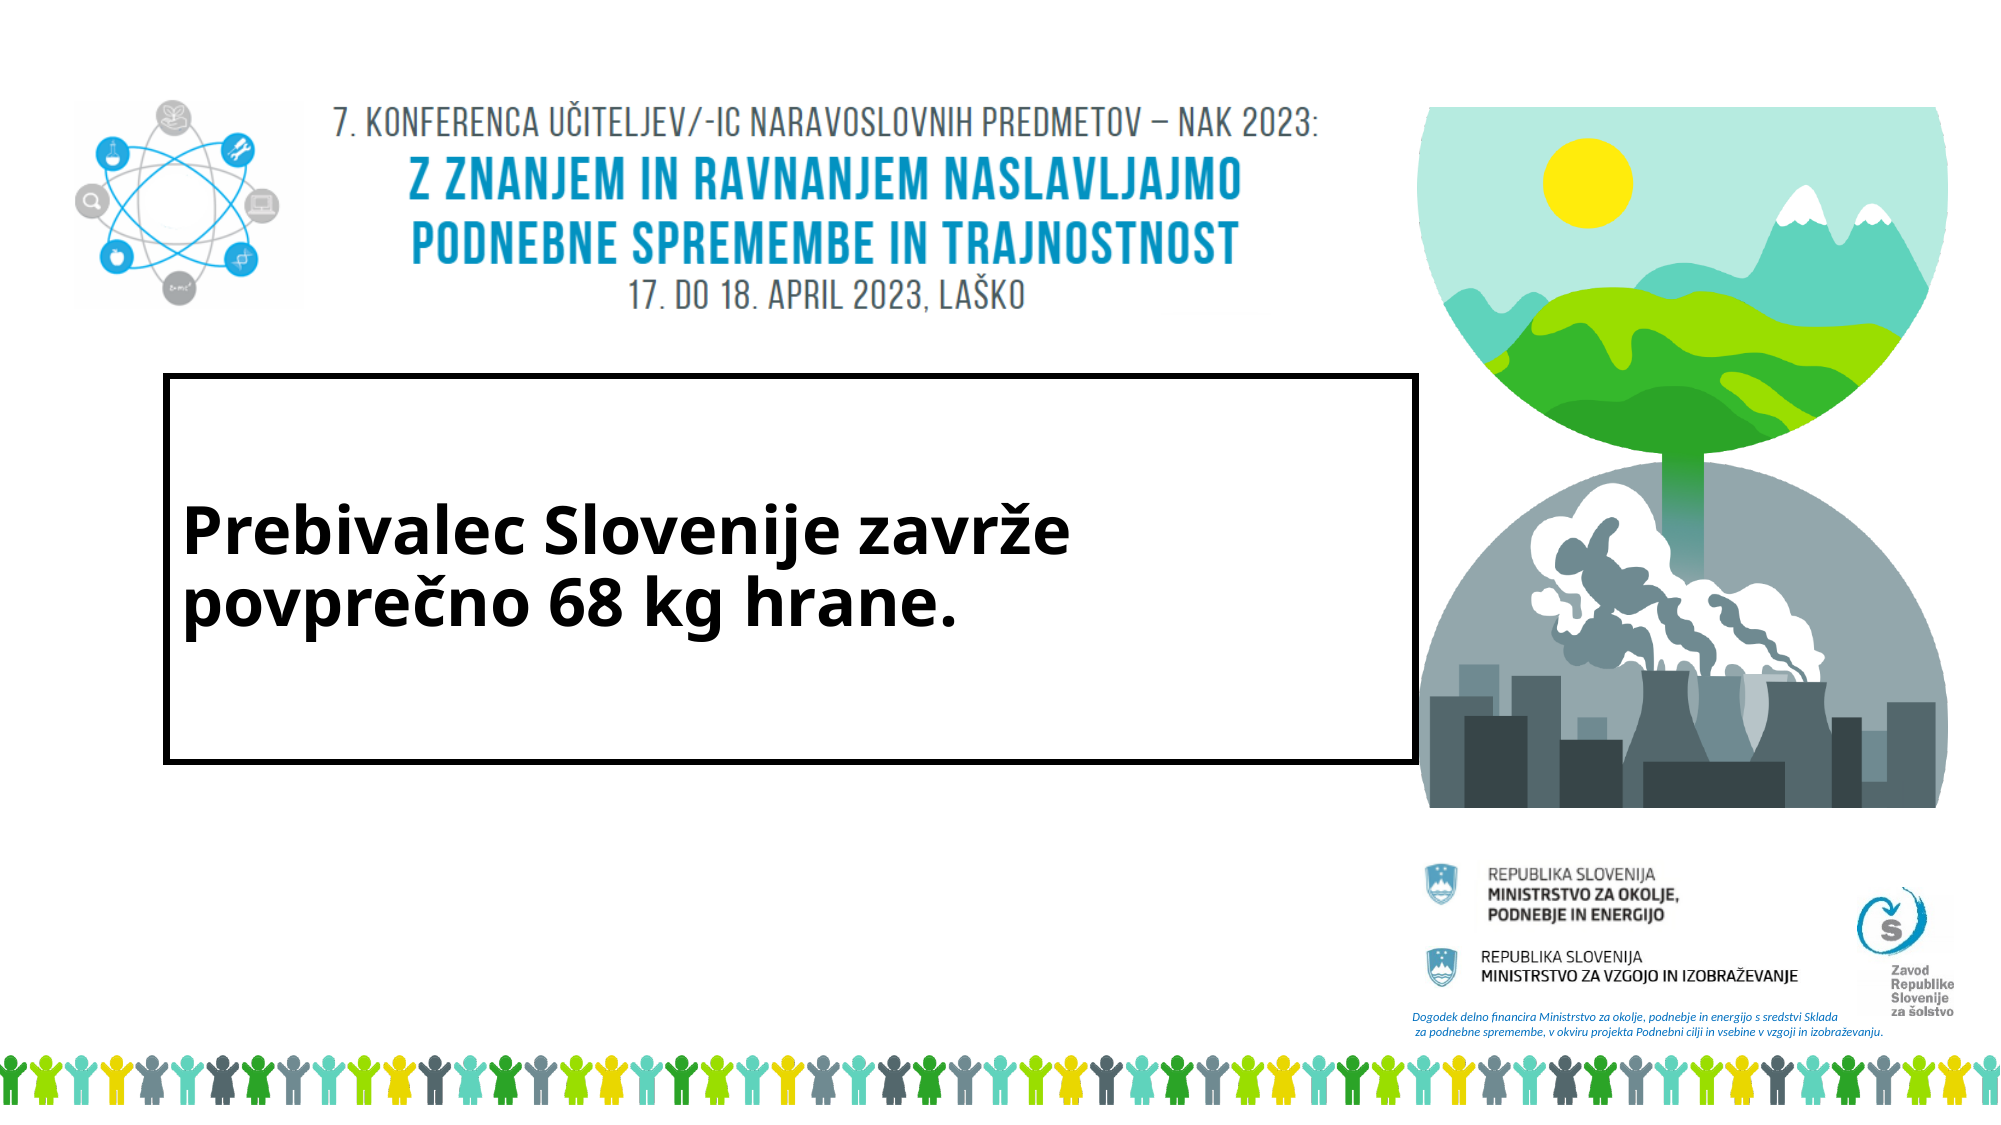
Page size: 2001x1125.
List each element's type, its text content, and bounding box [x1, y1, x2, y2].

picture [1336, 1055, 2000, 1105]
picture [1425, 946, 1801, 1024]
picture [69, 97, 306, 314]
title Prebivalec Slovenije zavrže povprečno 68 kg hrane. [166, 375, 1416, 763]
picture [1417, 849, 1693, 938]
picture [0, 1055, 663, 1105]
picture [665, 1055, 1335, 1105]
picture [1417, 107, 1948, 808]
picture [324, 101, 1325, 315]
picture [1857, 887, 1954, 1016]
